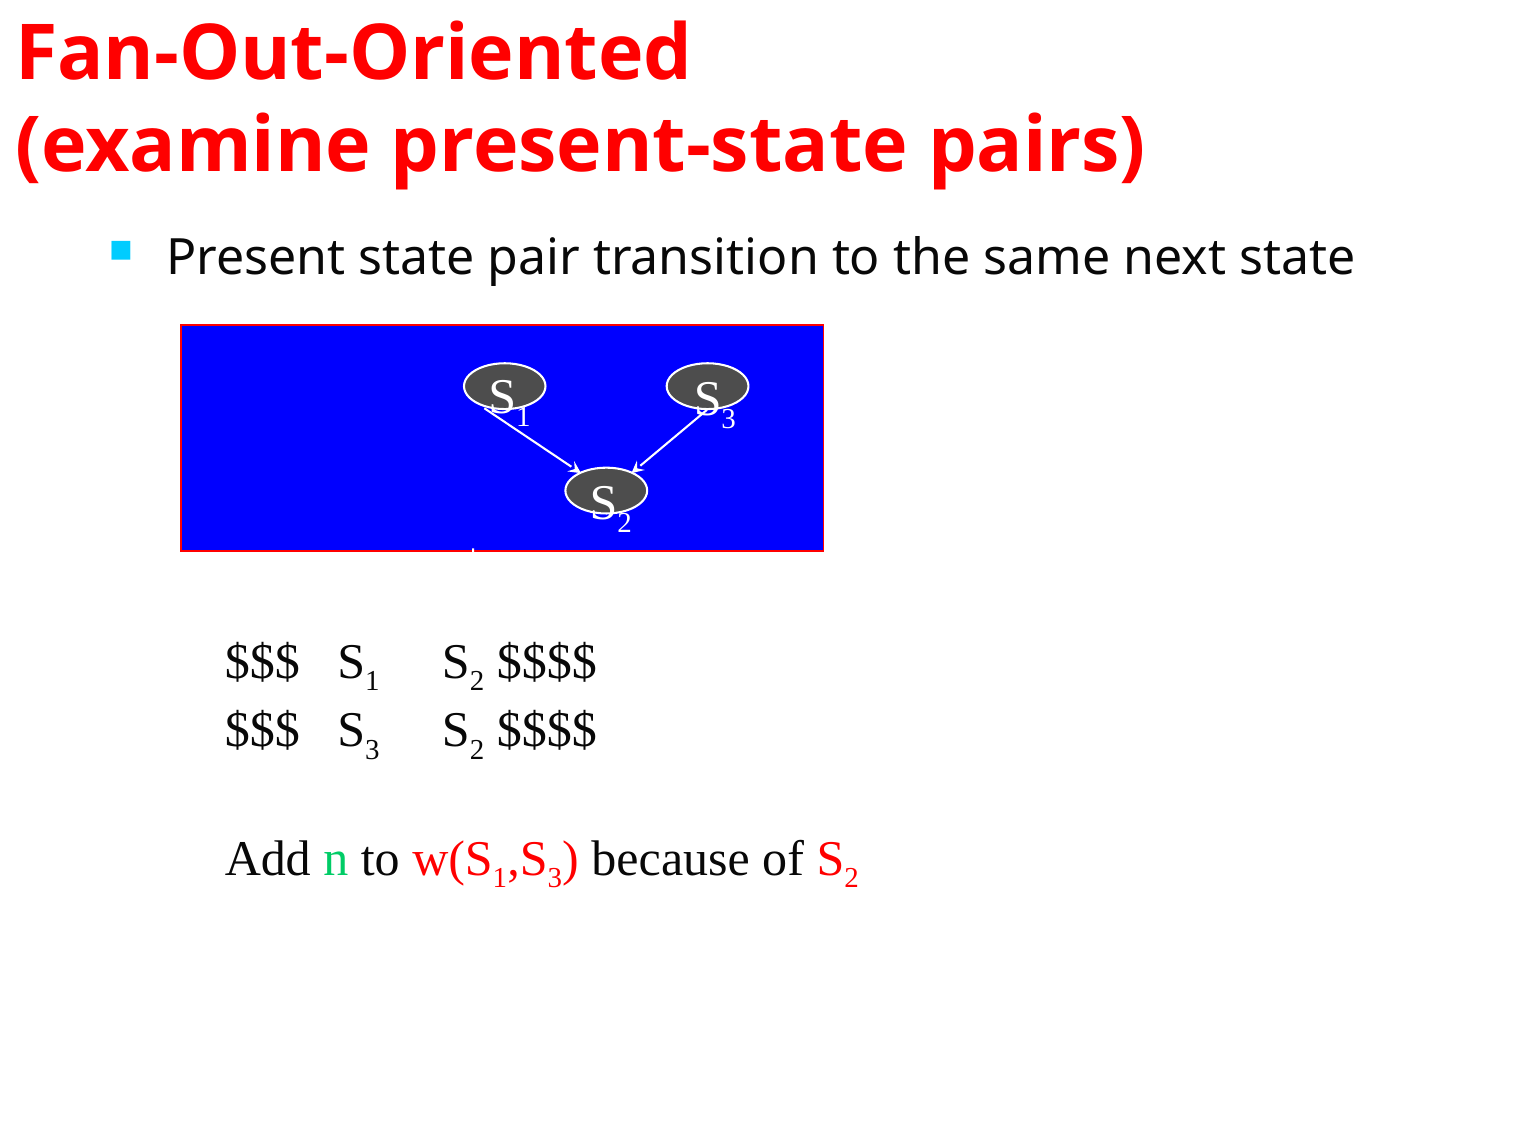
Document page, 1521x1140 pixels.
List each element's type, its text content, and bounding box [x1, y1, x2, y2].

text_box S2 [574, 462, 648, 546]
title Fan-Out-Oriented (examine present-state pairs) [0, 0, 1521, 191]
text_box [463, 371, 473, 401]
text_box [666, 370, 678, 402]
text_box [181, 337, 824, 551]
text_box S1 [473, 356, 546, 440]
text_box [631, 460, 645, 474]
text_box [567, 461, 581, 474]
list Present state pair transition to the same next state [93, 216, 1381, 337]
text_box S3 [678, 357, 752, 442]
text_box $$$ S1 S2 $$$$ $$$ S3 S2 $$$$ Add n to w(S1,S3) because of S2 [209, 620, 875, 901]
text_box [565, 476, 574, 505]
